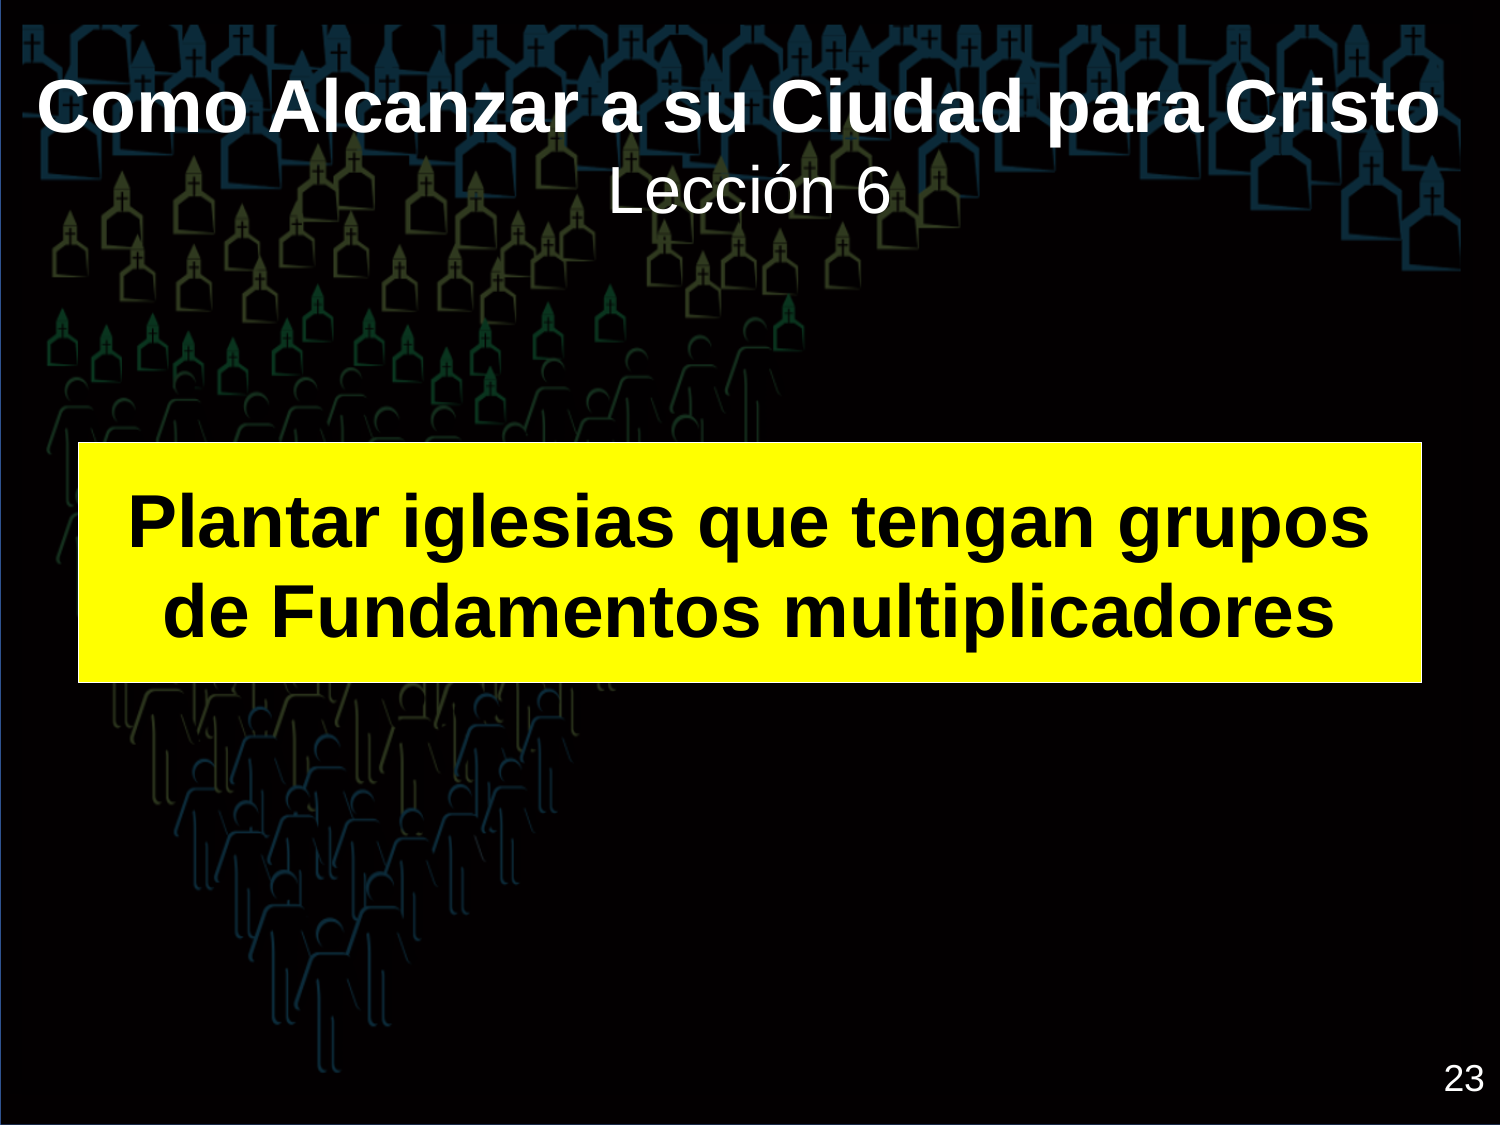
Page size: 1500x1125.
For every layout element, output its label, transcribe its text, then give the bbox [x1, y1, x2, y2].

title Como Alcanzar a su Ciudad para Cristo Lección 6 [0, 0, 1500, 285]
slide_number 23 [1149, 1046, 1500, 1125]
picture [0, 285, 1500, 1125]
list Plantar iglesias que tengan grupos de Fundamentos multiplicadores [78, 442, 1422, 683]
